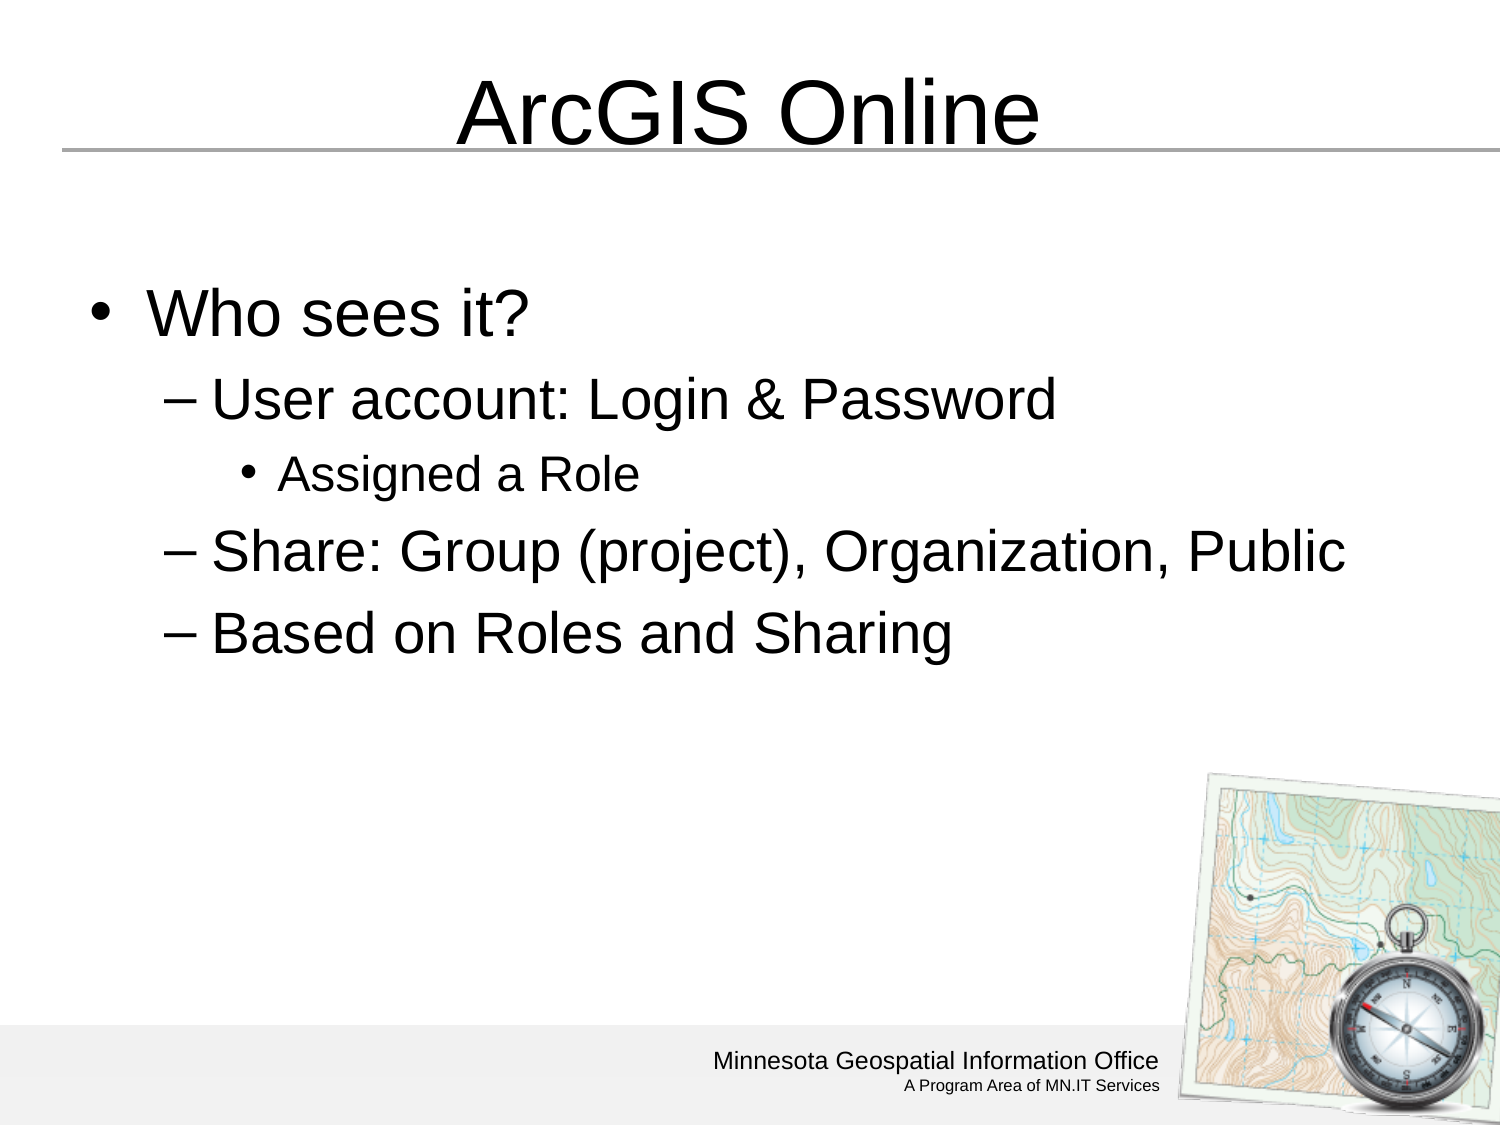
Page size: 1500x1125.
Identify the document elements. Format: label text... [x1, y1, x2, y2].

picture [1166, 760, 1500, 1125]
title ArcGIS Online [75, 45, 1425, 233]
list Who sees it? User account: Login & Password Assigned a Role Share: Group (project), Organization, Public Based on Roles and Sharing [75, 262, 1425, 1005]
